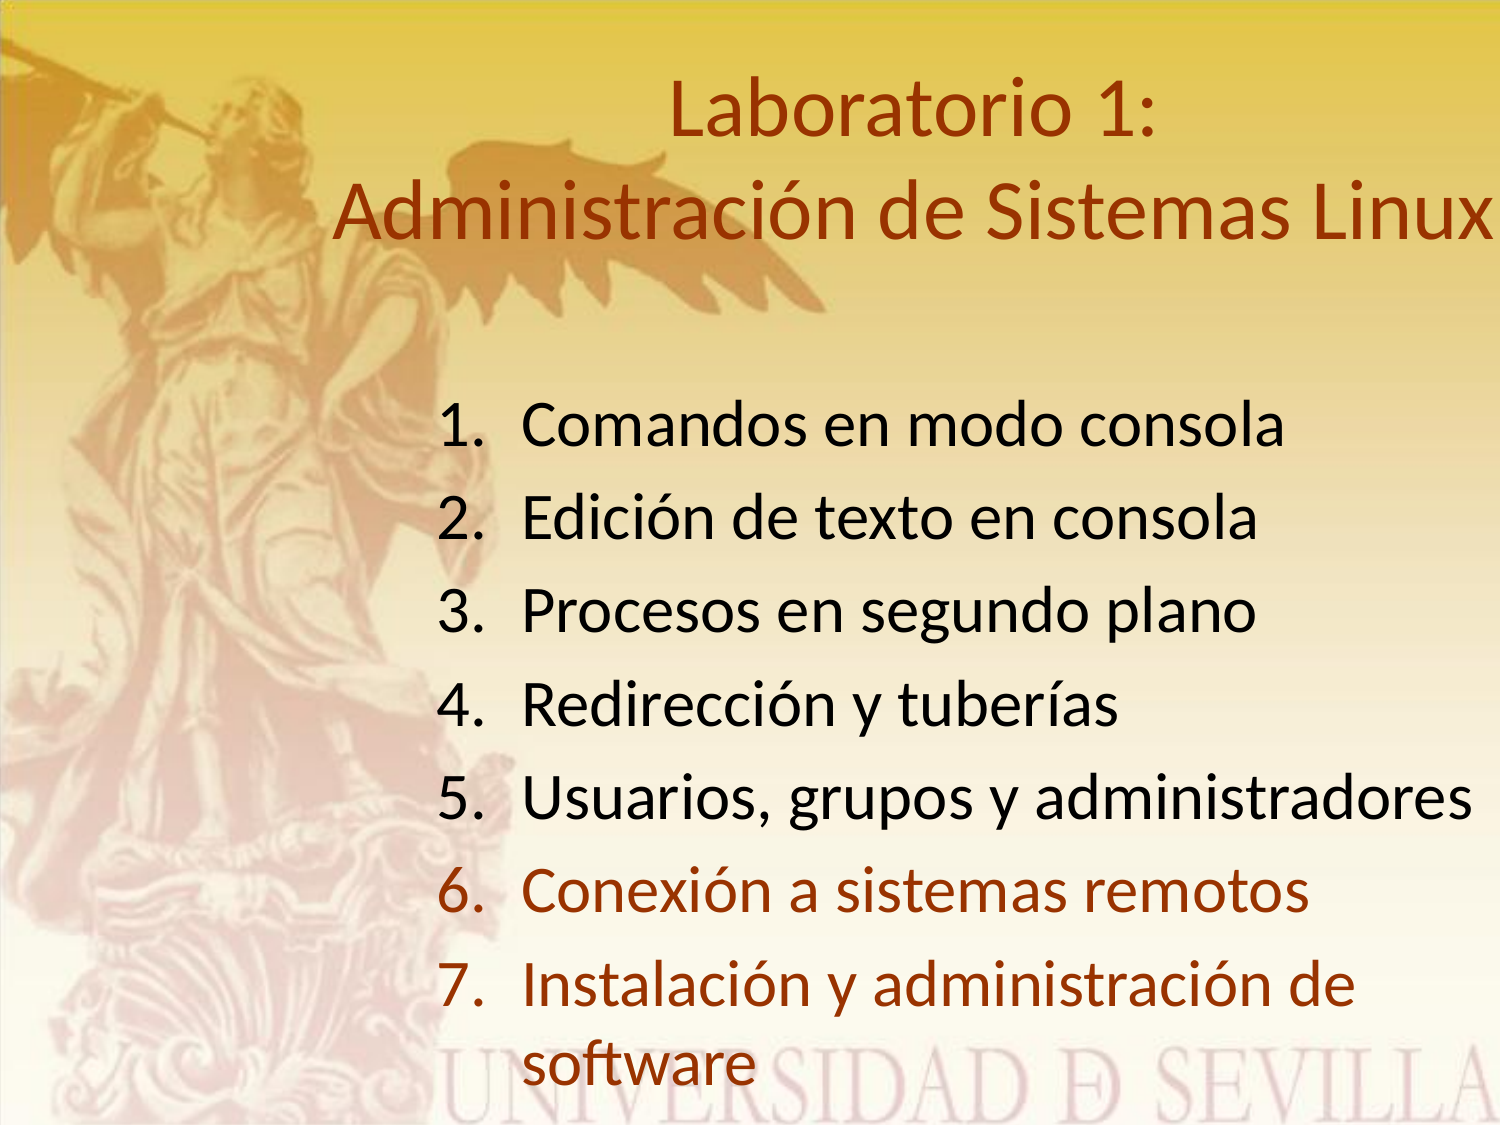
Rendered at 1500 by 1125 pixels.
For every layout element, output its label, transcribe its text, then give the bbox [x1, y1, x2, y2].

subtitle Comandos en modo consola Edición de texto en consola Procesos en segundo plano Redirección y tuberías Usuarios, grupos y administradores Conexión a sistemas remotos Instalación y administración de software [431, 373, 1500, 1125]
title Laboratorio 1: Administración de Sistemas Linux [324, 0, 1500, 308]
picture [0, 0, 1500, 1125]
